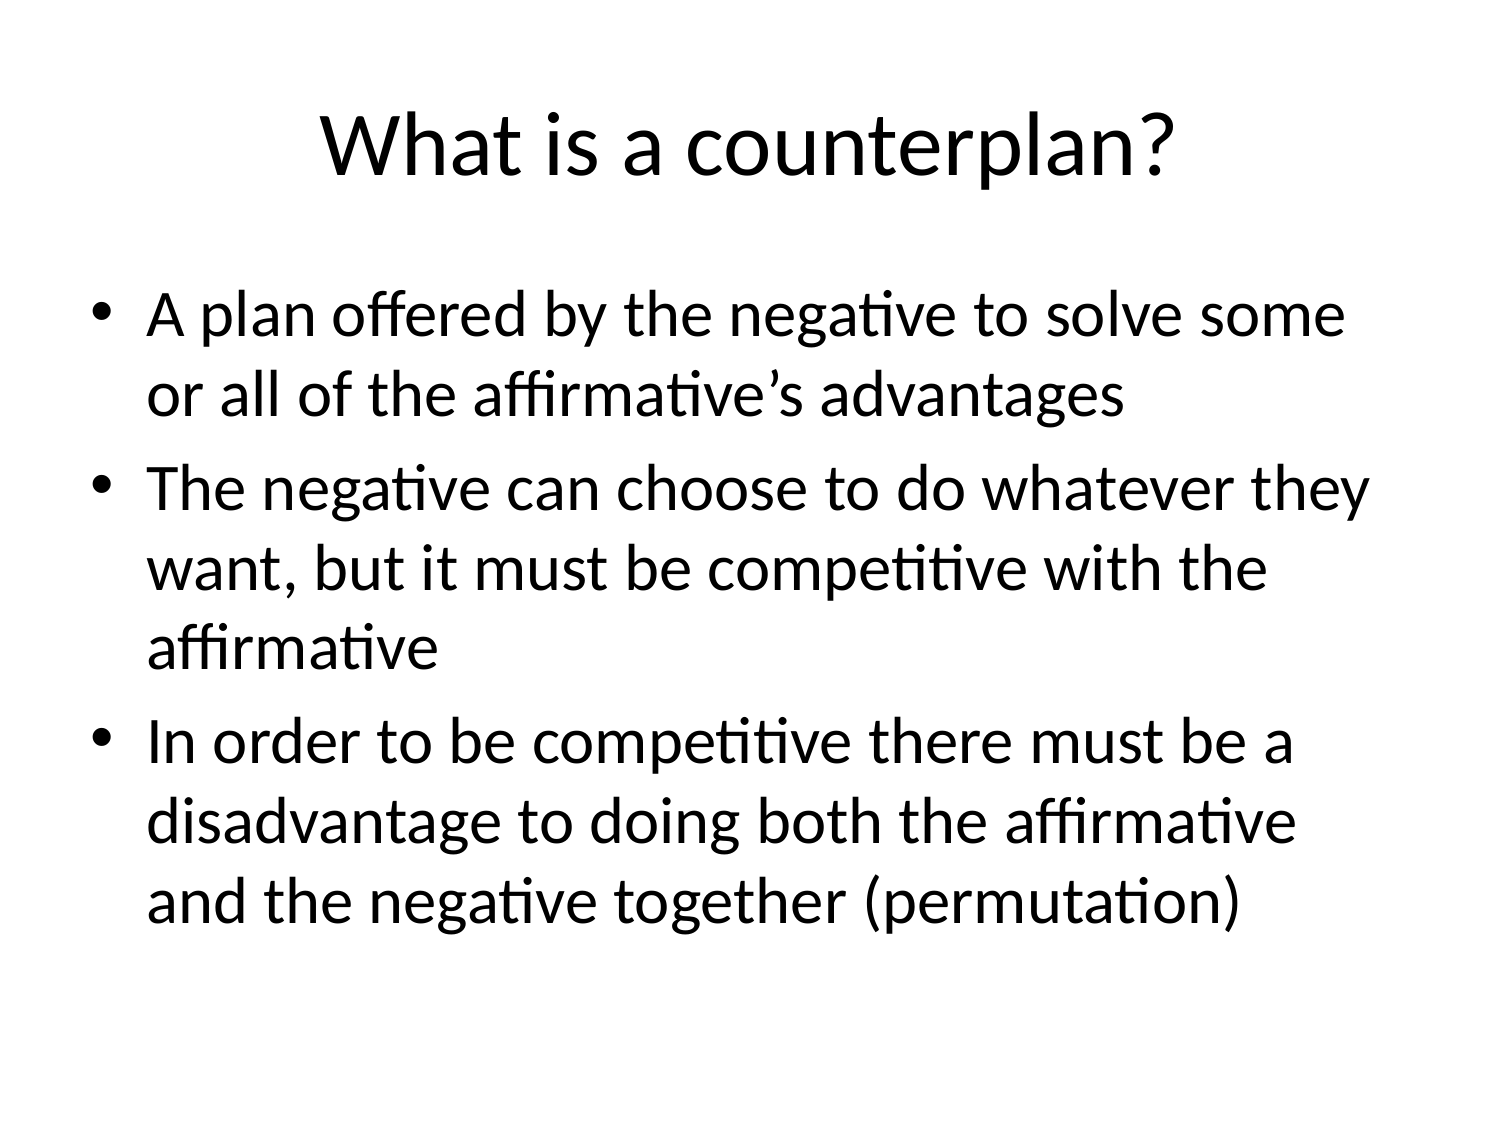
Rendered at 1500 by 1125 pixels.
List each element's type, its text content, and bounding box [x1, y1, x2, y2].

title What is a counterplan? [75, 45, 1425, 233]
list A plan offered by the negative to solve some or all of the affirmative’s advantages The negative can choose to do whatever they want, but it must be competitive with the affirmative In order to be competitive there must be a disadvantage to doing both the affirmative and the negative together (permutation) [75, 262, 1425, 1005]
